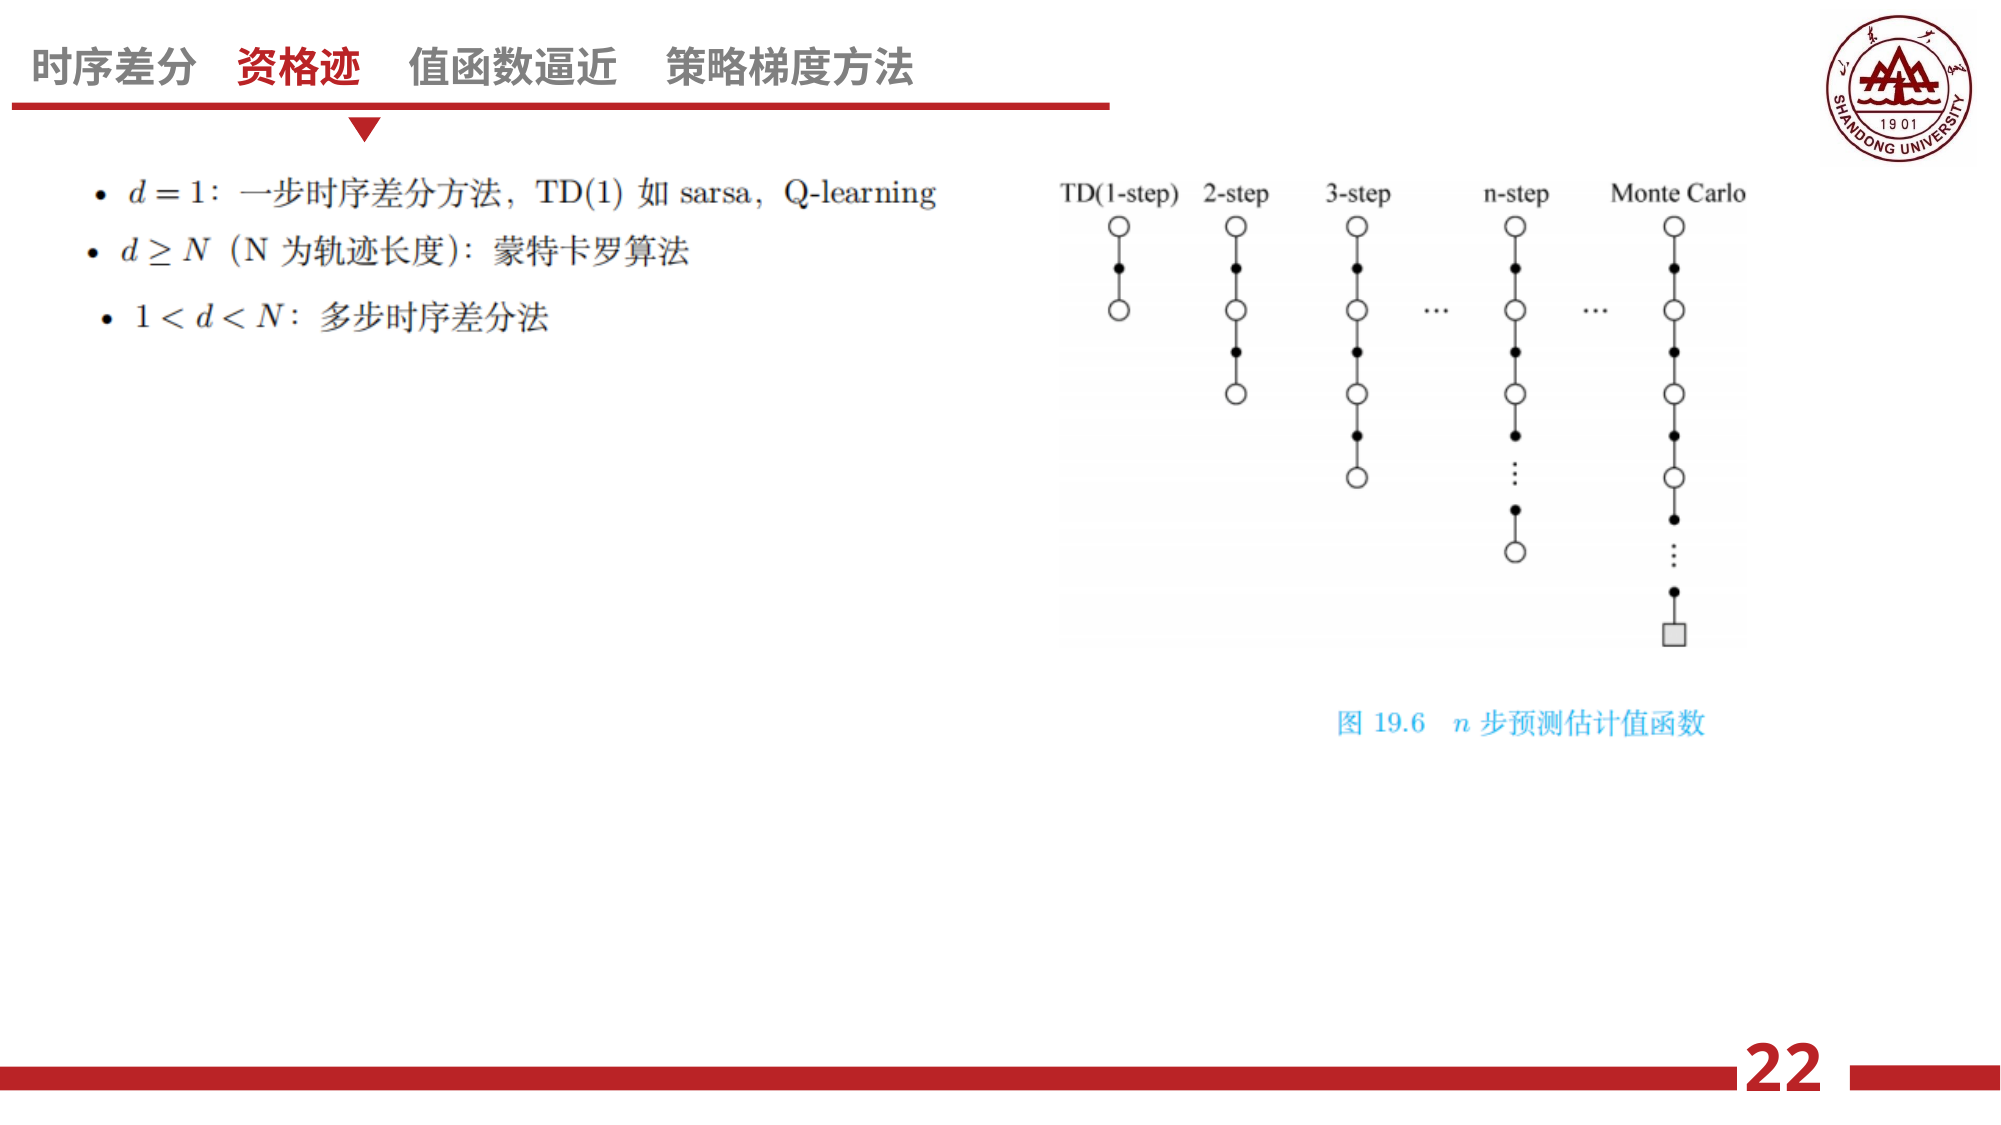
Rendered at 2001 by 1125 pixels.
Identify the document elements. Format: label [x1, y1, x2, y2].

picture [85, 169, 949, 276]
picture [85, 289, 556, 340]
picture [1820, 9, 1977, 167]
picture [1038, 169, 1751, 659]
picture [1320, 693, 1713, 746]
